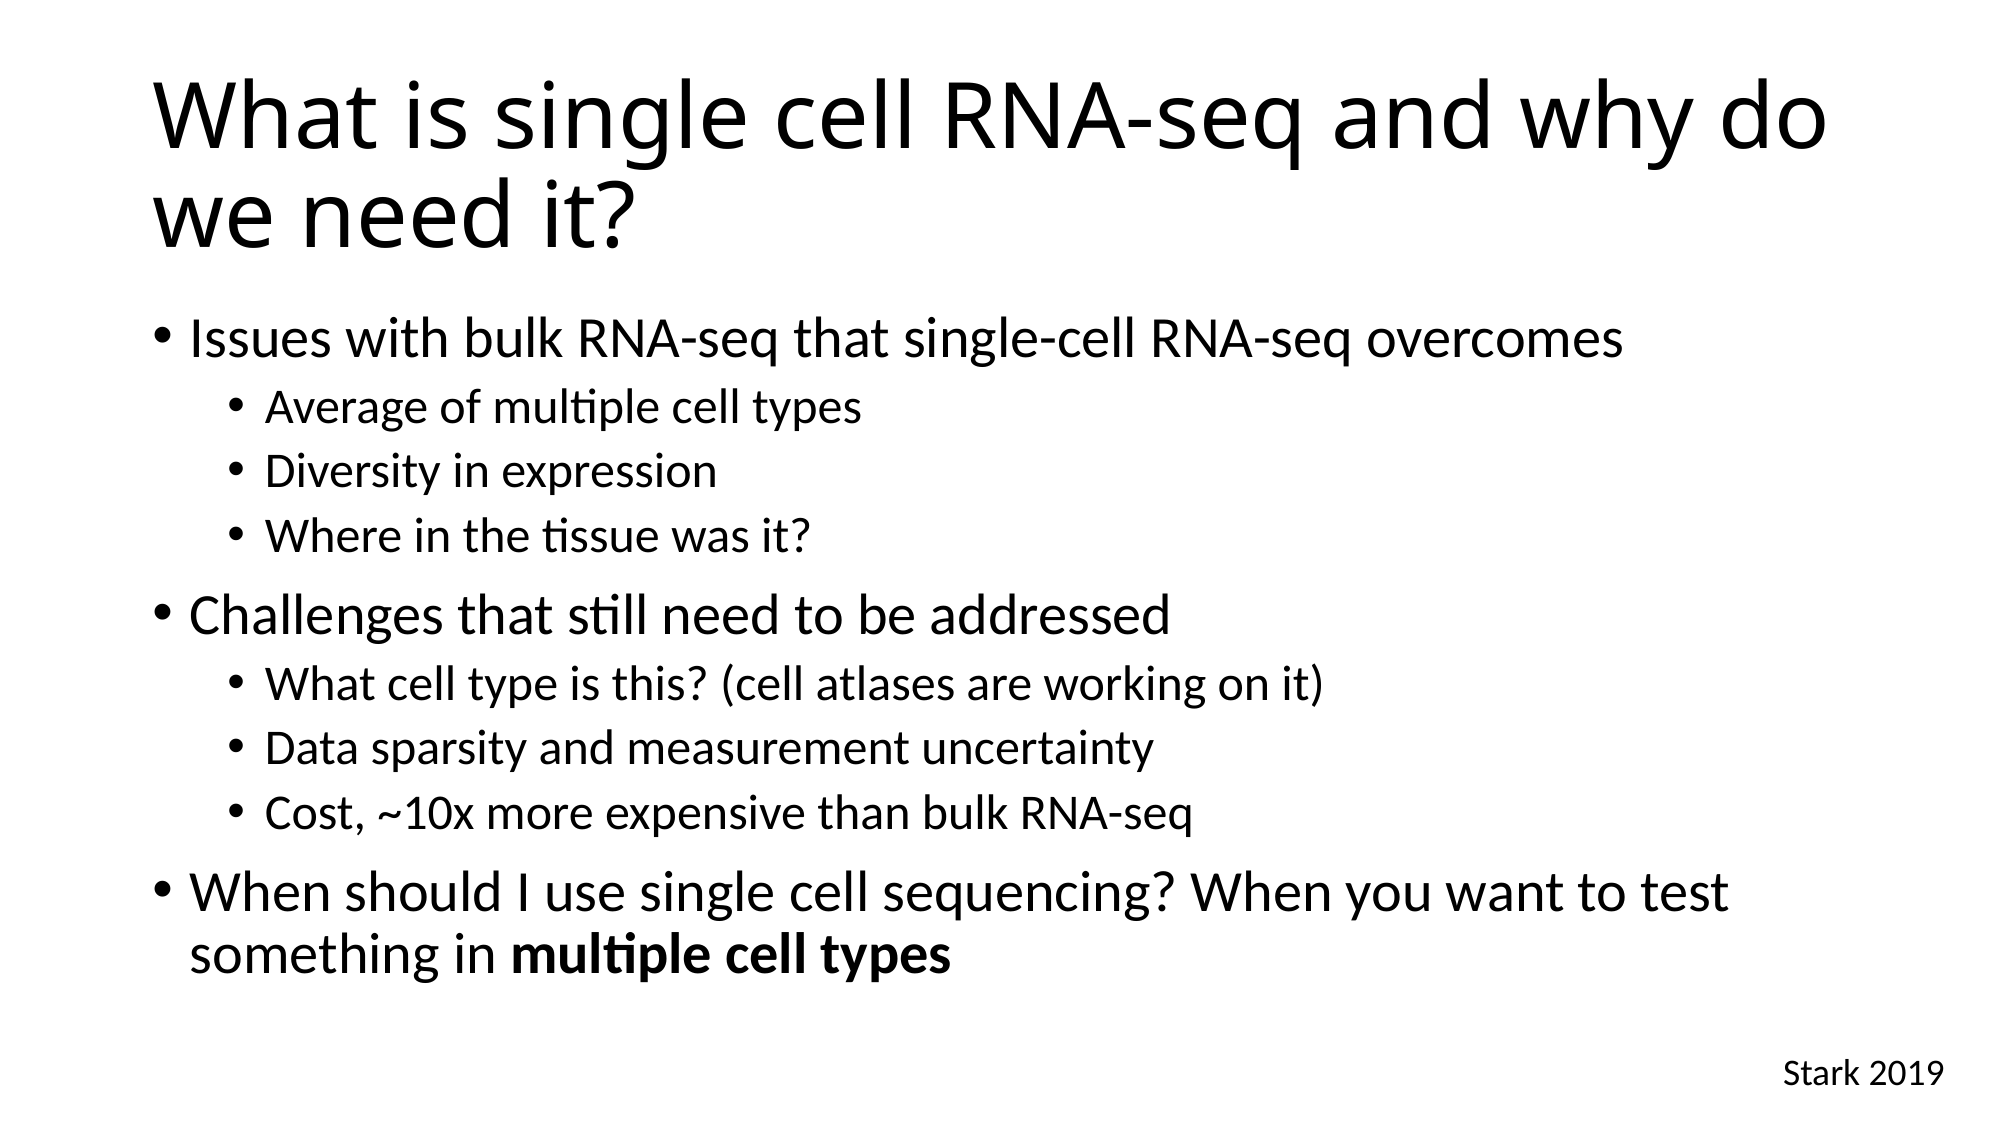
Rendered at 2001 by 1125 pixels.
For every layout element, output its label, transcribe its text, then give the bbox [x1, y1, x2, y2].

list Issues with bulk RNA-seq that single-cell RNA-seq overcomes Average of multiple cell types Diversity in expression Where in the tissue was it? Challenges that still need to be addressed What cell type is this? (cell atlases are working on it) Data sparsity and measurement uncertainty Cost, ~10x more expensive than bulk RNA-seq When should I use single cell sequencing? When you want to test something in multiple cell types [137, 299, 1863, 1014]
title What is single cell RNA-seq and why do we need it? [137, 59, 1863, 278]
text_box Stark 2019 [1617, 1040, 1960, 1101]
